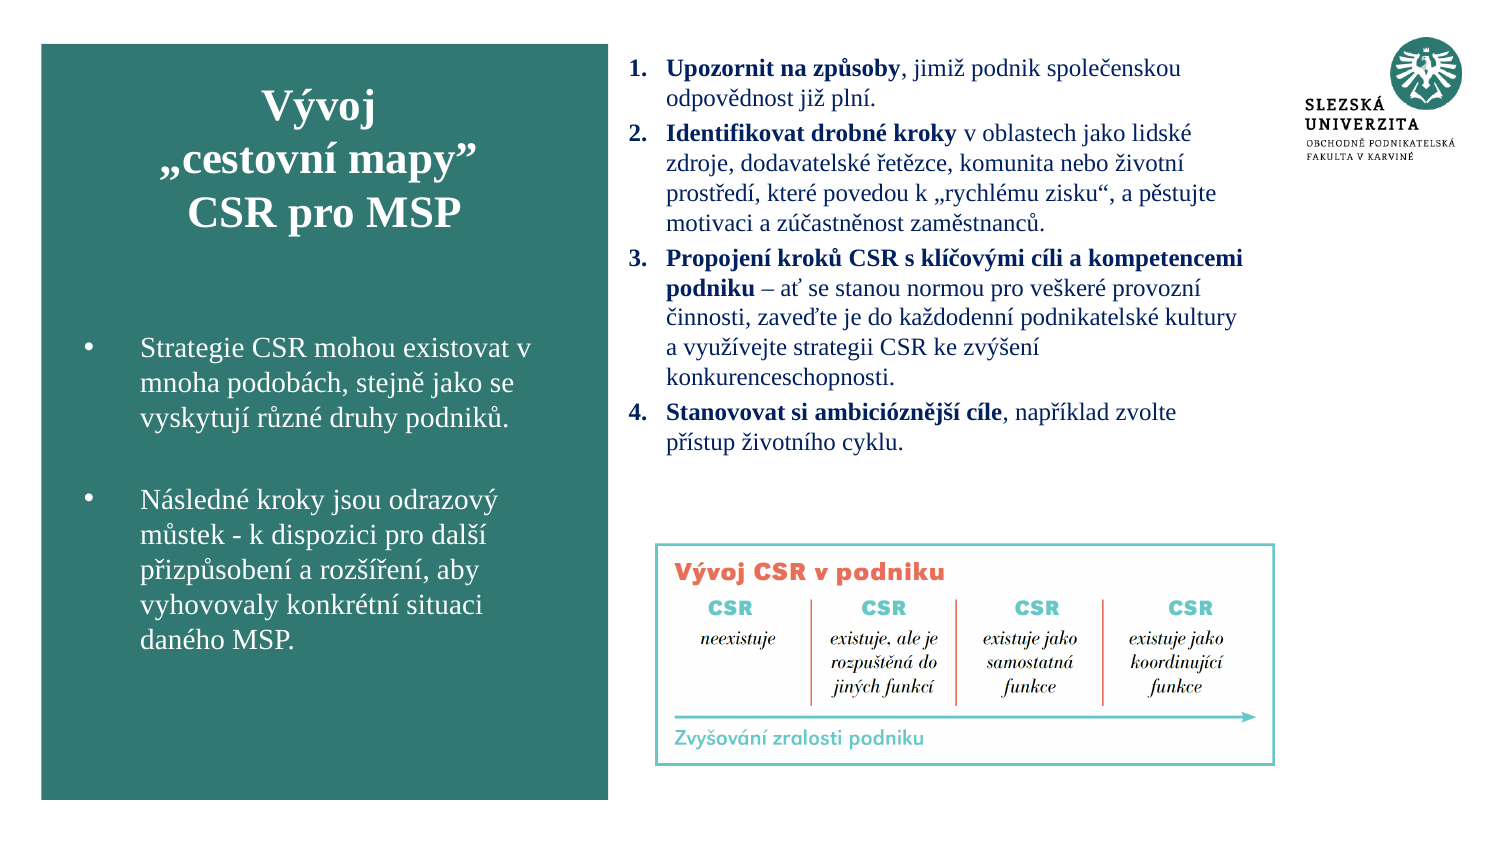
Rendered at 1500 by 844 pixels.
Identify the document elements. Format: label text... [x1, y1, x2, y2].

text_box Vývoj „cestovní mapy” CSR pro MSP [63, 67, 586, 245]
text_box Upozornit na způsoby, jimiž podnik společenskou odpovědnost již plní. Identifikovat drobné kroky v oblastech jako lidské zdroje, dodavatelské řetězce, komunita nebo životní prostředí, které povedou k „rychlému zisku“, a pěstujte motivaci a zúčastněnost zaměstnanců. Propojení kroků CSR s klíčovými cíli a kompetencemi podniku – ať se stanou normou pro veškeré provozní činnosti, zaveďte je do každodenní podnikatelské kultury a využívejte strategii CSR ke zvýšení konkurenceschopnosti. Stanovovat si ambicióznější cíle, například zvolte přístup životního cyklu. [613, 43, 1262, 800]
picture [1304, 36, 1463, 160]
text_box [39, 42, 610, 802]
text_box Strategie CSR mohou existovat v mnoha podobách, stejně jako se vyskytují různé druhy podniků. Následné kroky jsou odrazový můstek - k dispozici pro další přizpůsobení a rozšíření, aby vyhovovaly konkrétní situaci daného MSP. [68, 245, 565, 800]
picture [651, 539, 1277, 769]
